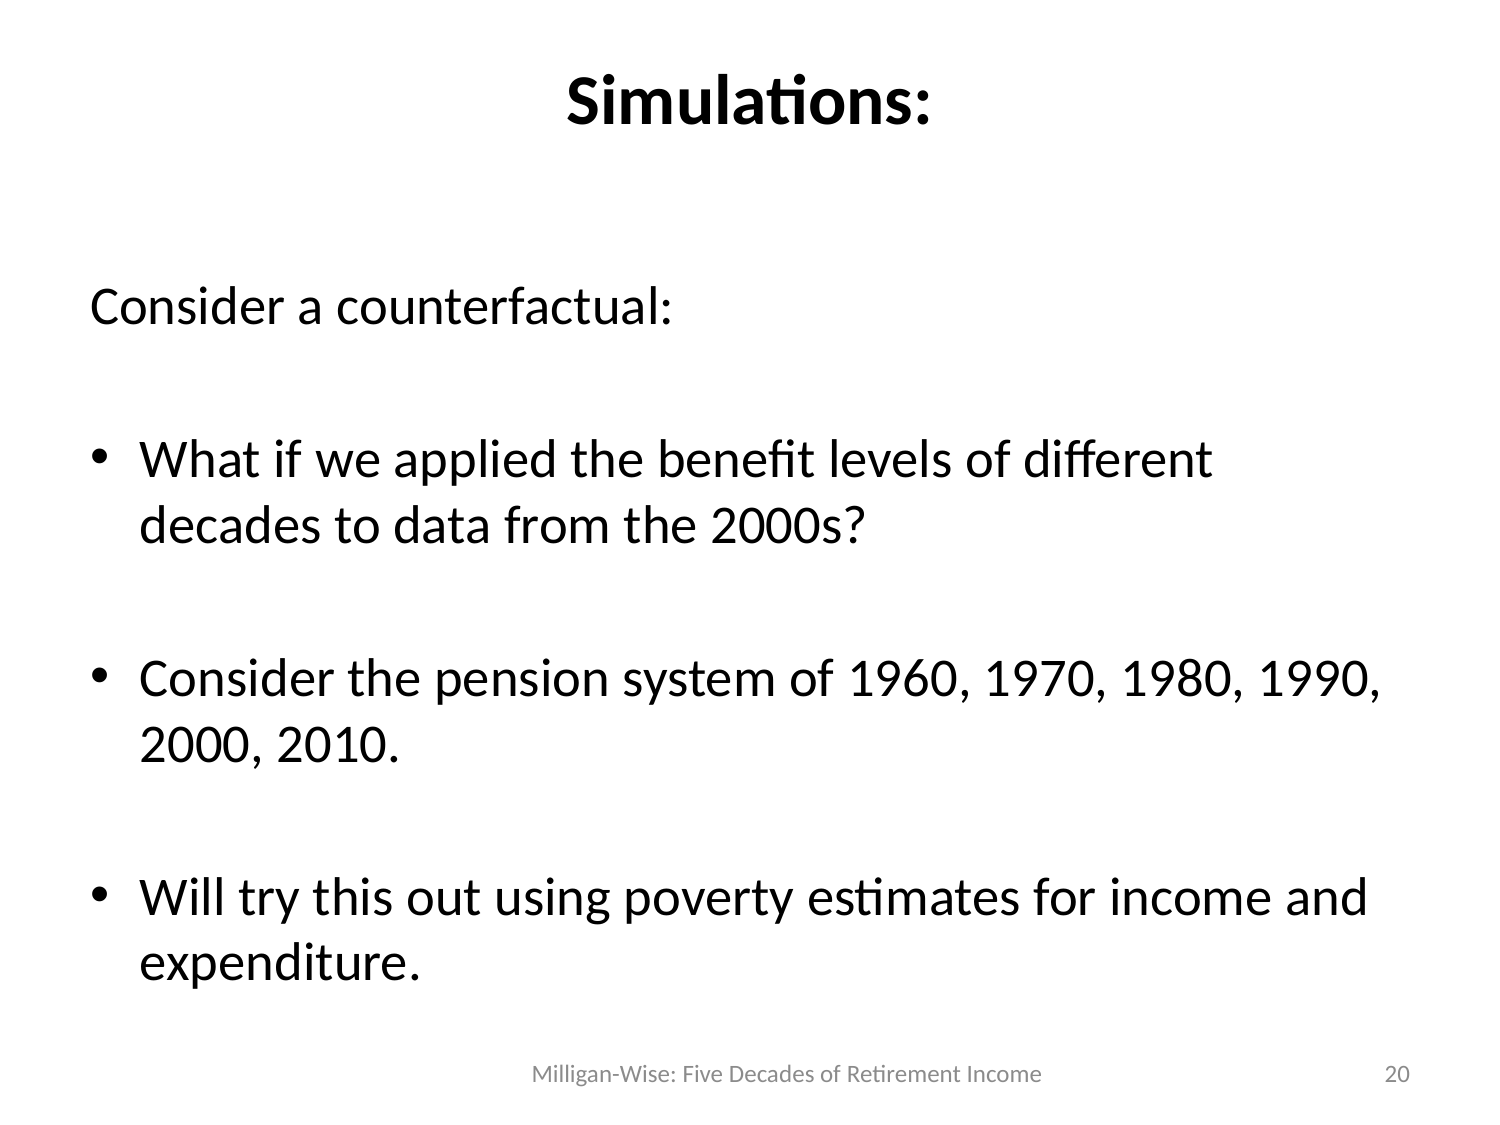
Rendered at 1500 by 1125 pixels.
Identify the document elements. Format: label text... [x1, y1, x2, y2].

slide_number 20 [1074, 1042, 1425, 1103]
list Consider a counterfactual: What if we applied the benefit levels of different decades to data from the 2000s? Consider the pension system of 1960, 1970, 1980, 1990, 2000, 2010. Will try this out using poverty estimates for income and expenditure. [75, 262, 1425, 1005]
title Simulations: [75, 45, 1425, 233]
footer Milligan-Wise: Five Decades of Retirement Income [512, 1042, 1063, 1103]
